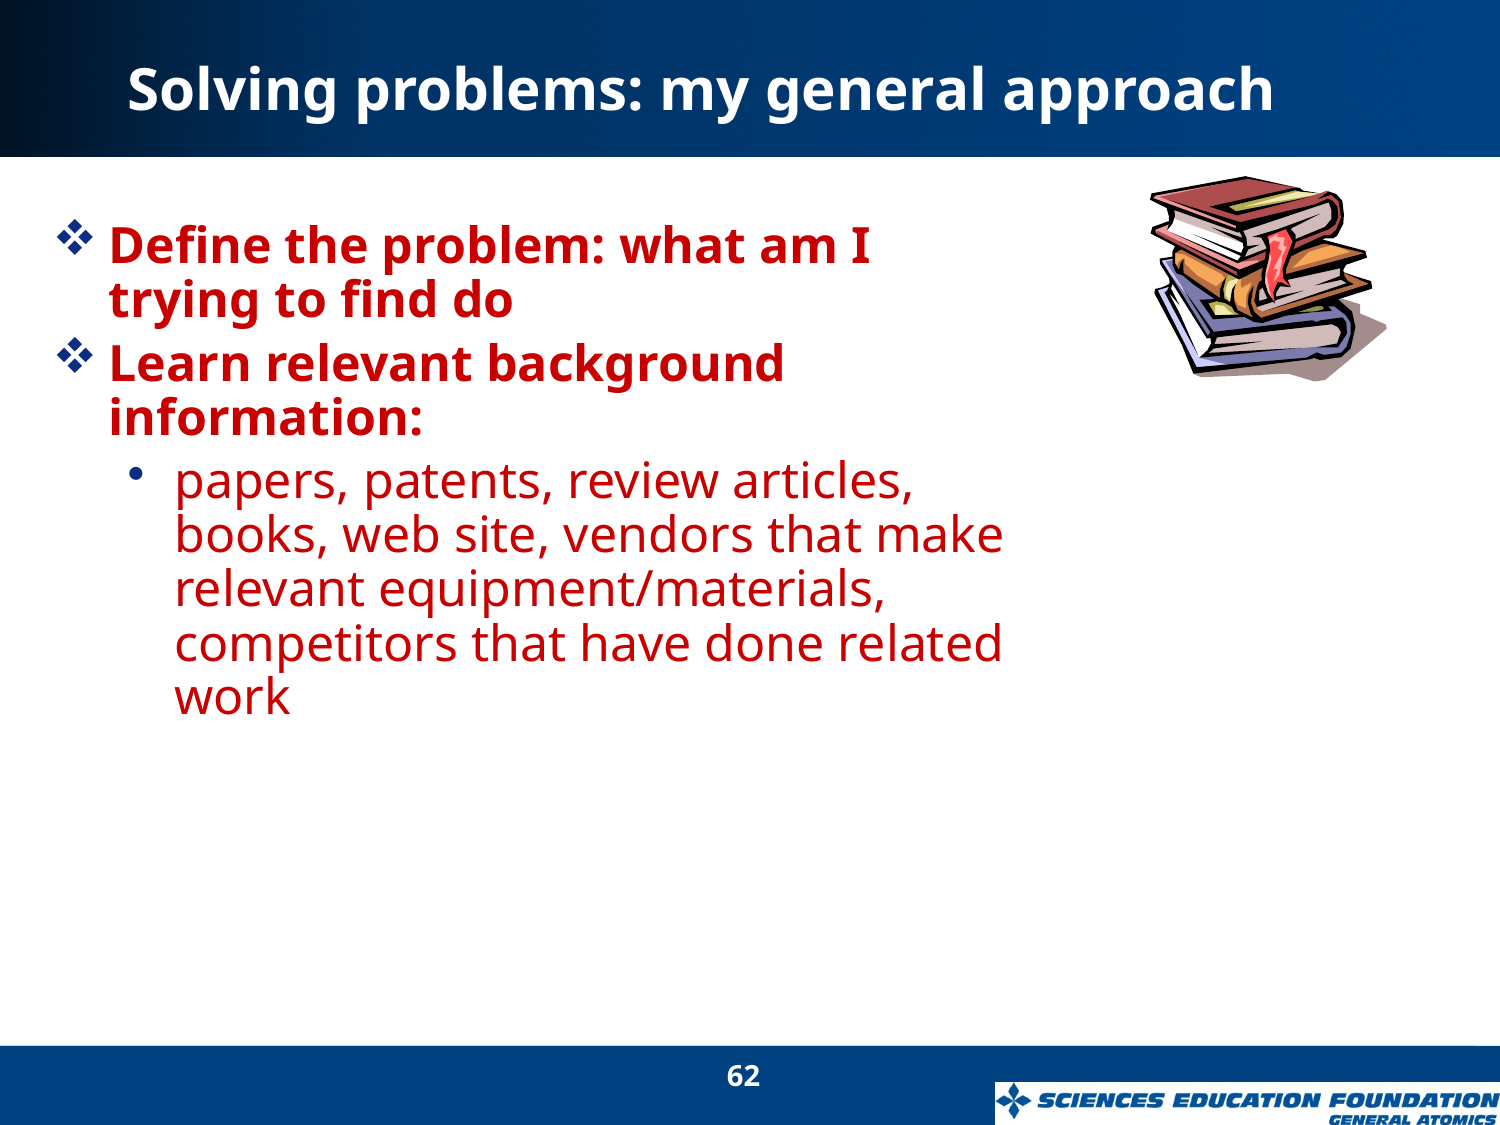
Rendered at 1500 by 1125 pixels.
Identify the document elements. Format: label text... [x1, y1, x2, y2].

slide_number 62 [587, 1049, 901, 1125]
title Solving problems: my general approach [112, 37, 1388, 138]
picture [1149, 174, 1389, 384]
picture [0, 0, 1500, 157]
picture [995, 1082, 1500, 1125]
list Define the problem: what am I trying to find do Learn relevant background information: papers, patents, review articles, books, web site, vendors that make relevant equipment/materials, competitors that have done related work [37, 212, 1051, 788]
